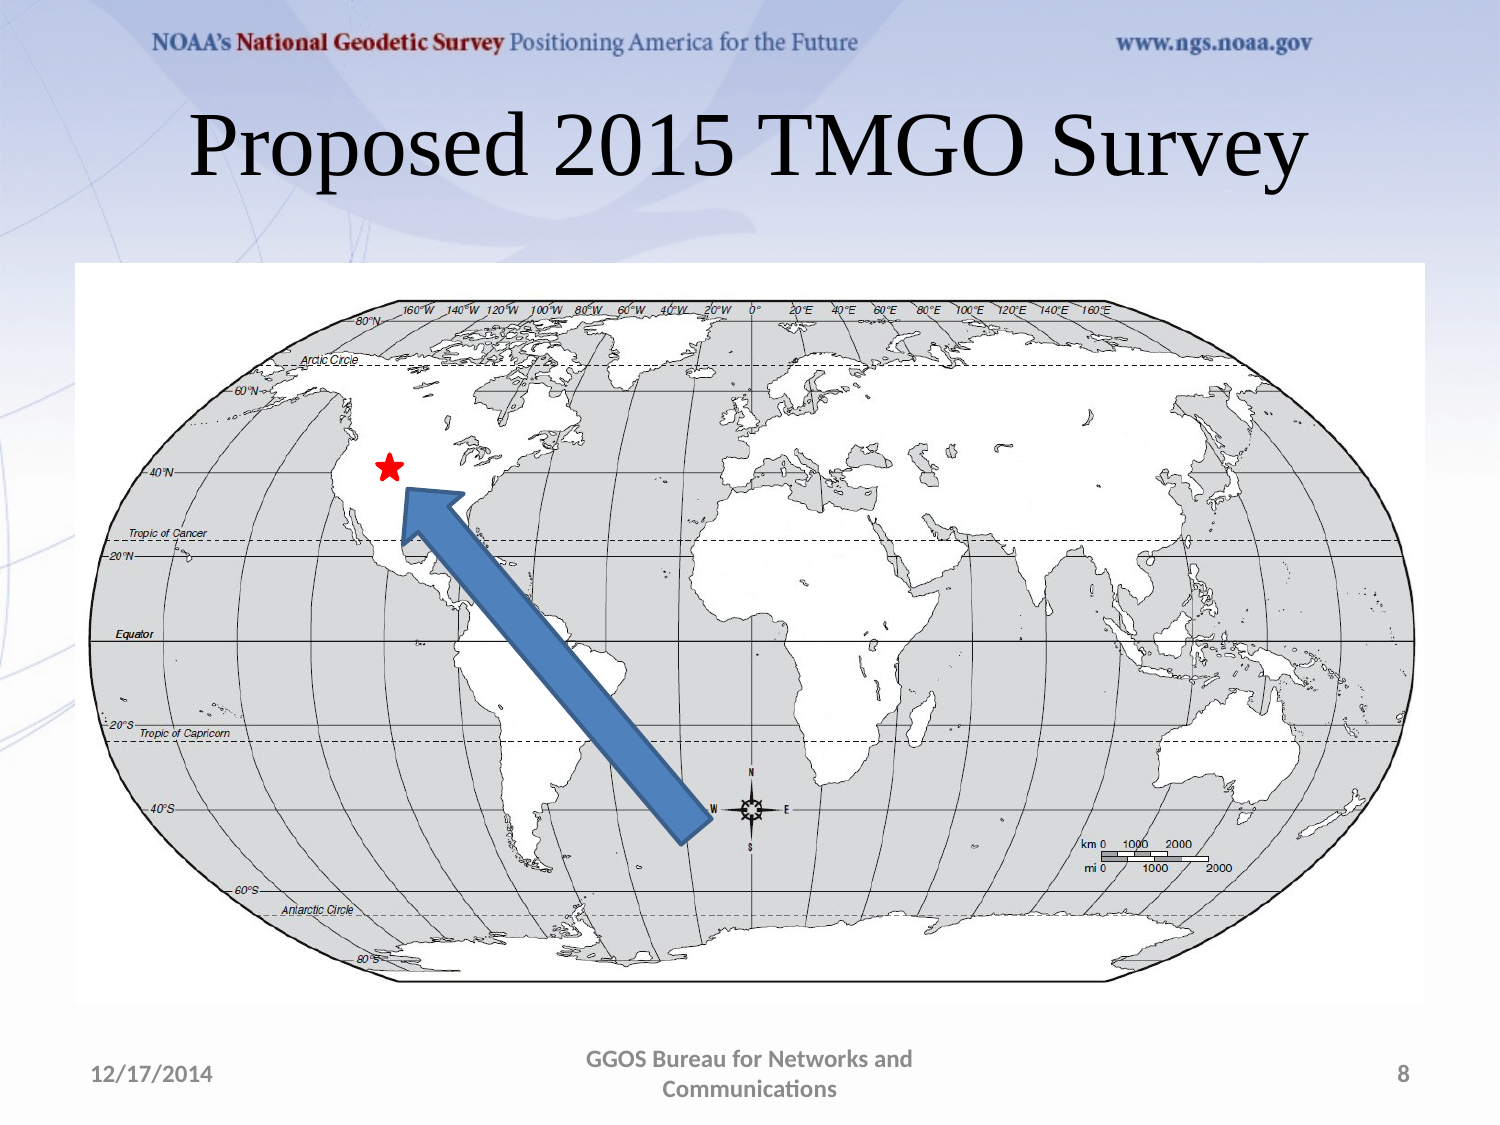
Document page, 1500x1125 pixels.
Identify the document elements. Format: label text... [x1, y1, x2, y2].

footer GGOS Bureau for Networks and Communications [512, 1042, 988, 1103]
title Proposed 2015 TMGO Survey [74, 44, 1426, 233]
slide_number 8 [1074, 1042, 1425, 1103]
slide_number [75, 1042, 425, 1103]
picture [0, 0, 1500, 1125]
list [74, 262, 1426, 1005]
